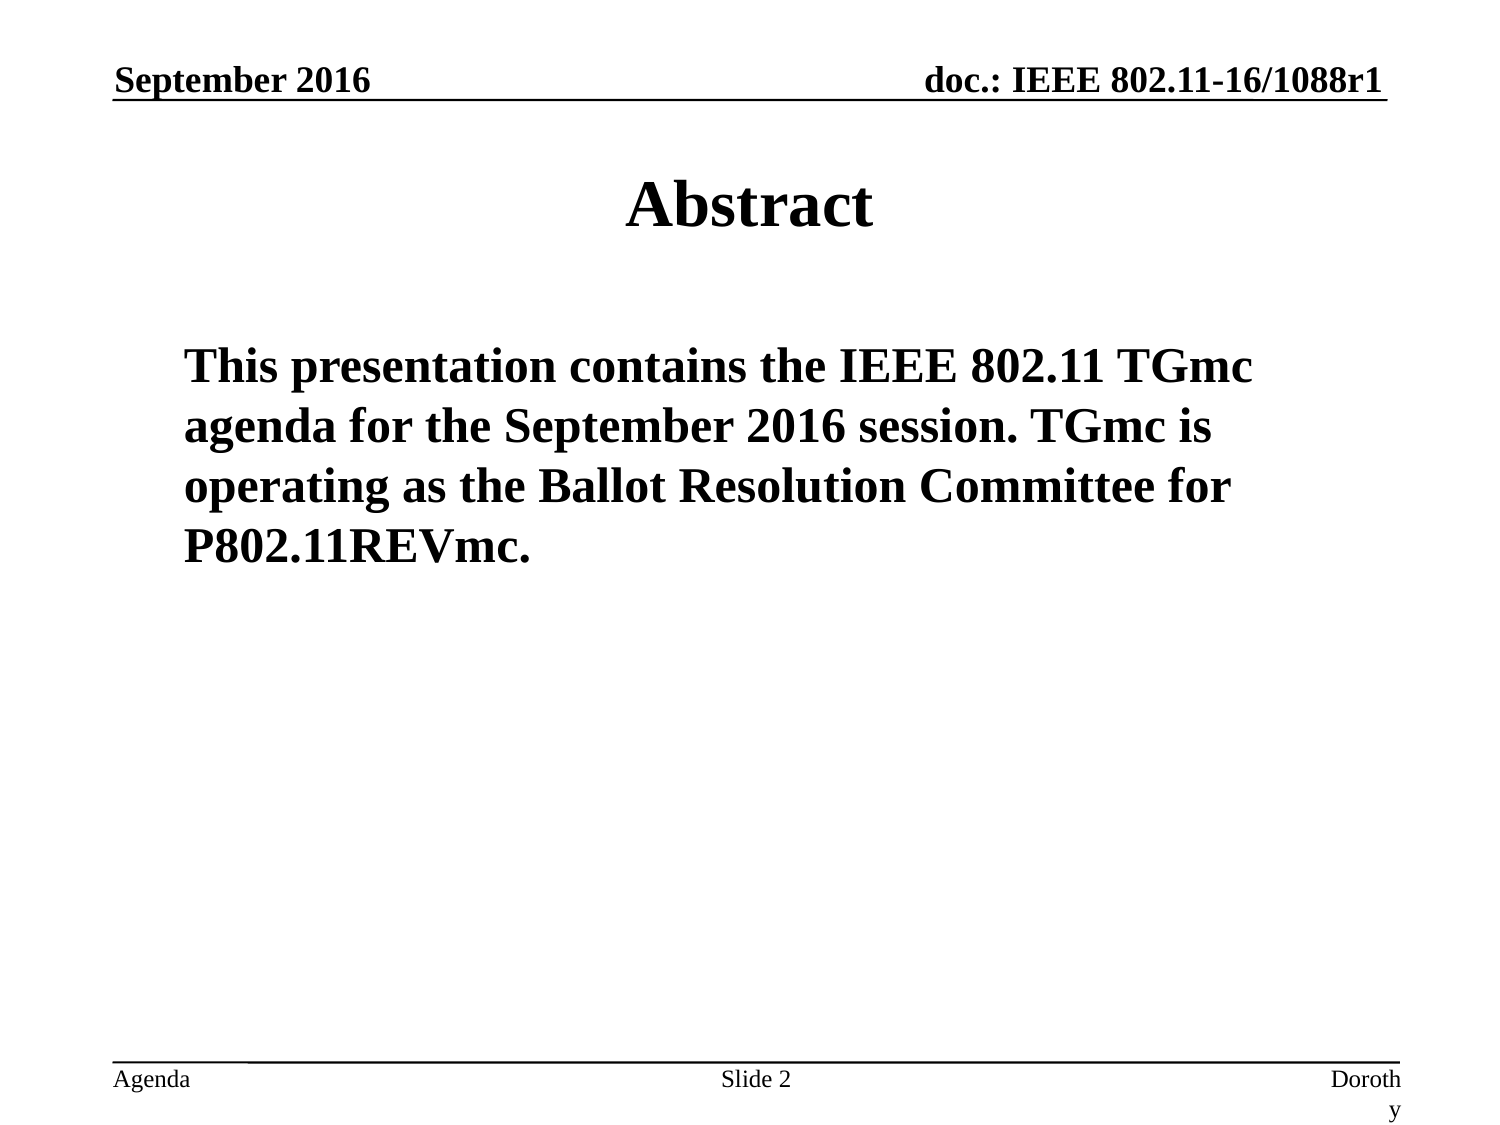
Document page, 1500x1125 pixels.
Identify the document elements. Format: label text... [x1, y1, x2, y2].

list This presentation contains the IEEE 802.11 TGmc agenda for the September 2016 session. TGmc is operating as the Ballot Resolution Committee for P802.11REVmc. [112, 324, 1388, 1000]
slide_number Slide 2 [712, 1062, 800, 1093]
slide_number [114, 54, 425, 100]
footer Dorothy Stanley, HP Enterprise [1325, 1062, 1402, 1093]
title Abstract [112, 112, 1388, 288]
